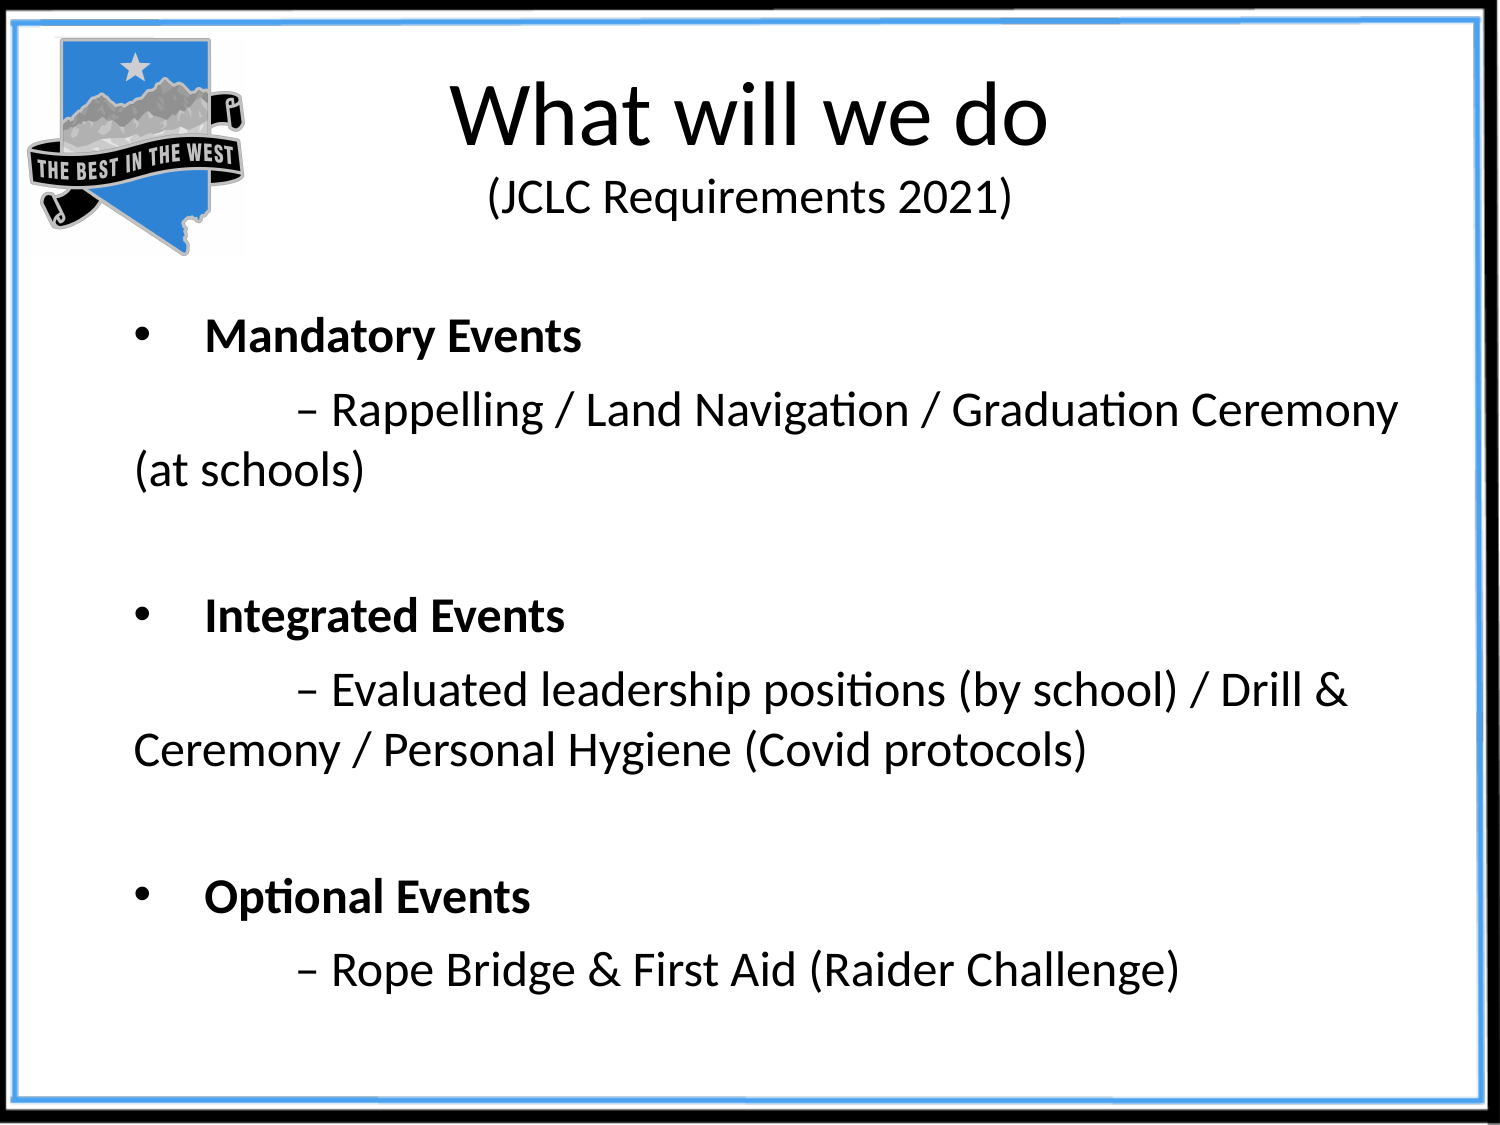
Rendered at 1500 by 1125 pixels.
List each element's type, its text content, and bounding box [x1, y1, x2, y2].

picture [0, 0, 1500, 1125]
title What will we do (JCLC Requirements 2021) [75, 45, 1425, 233]
list Mandatory Events – Rappelling / Land Navigation / Graduation Ceremony (at schools) Integrated Events – Evaluated leadership positions (by school) / Drill & Ceremony / Personal Hygiene (Covid protocols) Optional Events – Rope Bridge & First Aid (Raider Challenge) [114, 287, 1441, 1055]
